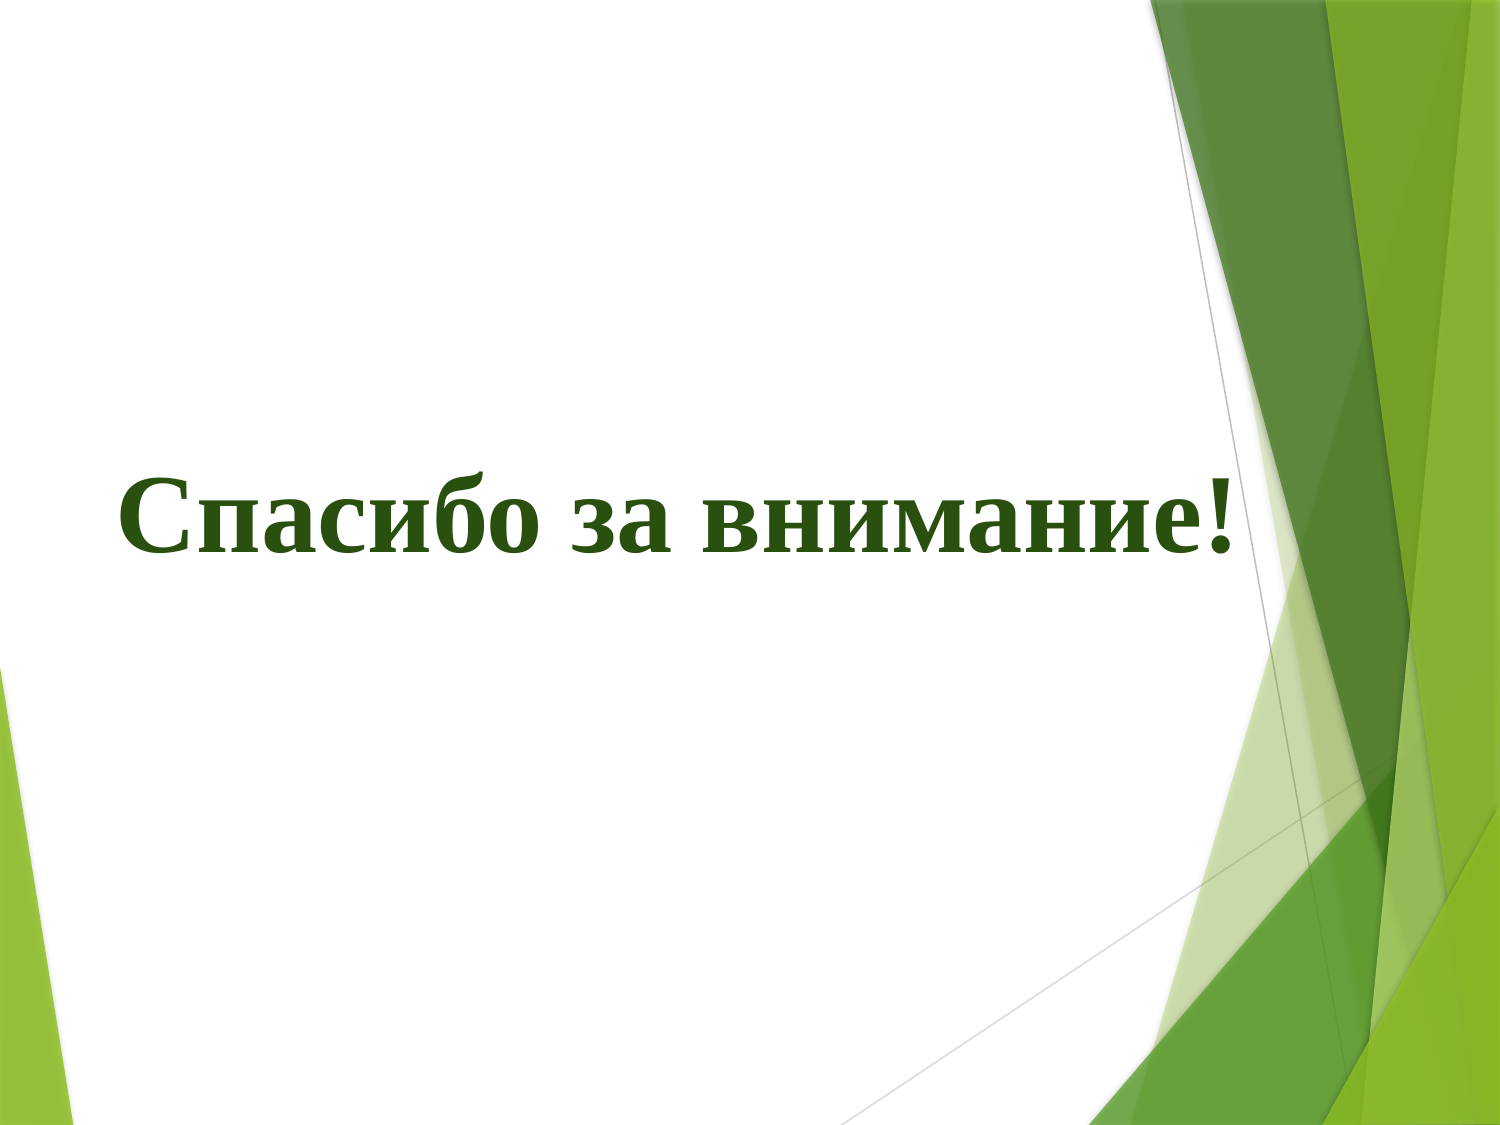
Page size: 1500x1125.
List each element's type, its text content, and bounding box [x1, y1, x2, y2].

title Спасибо за внимание! [100, 432, 1282, 744]
